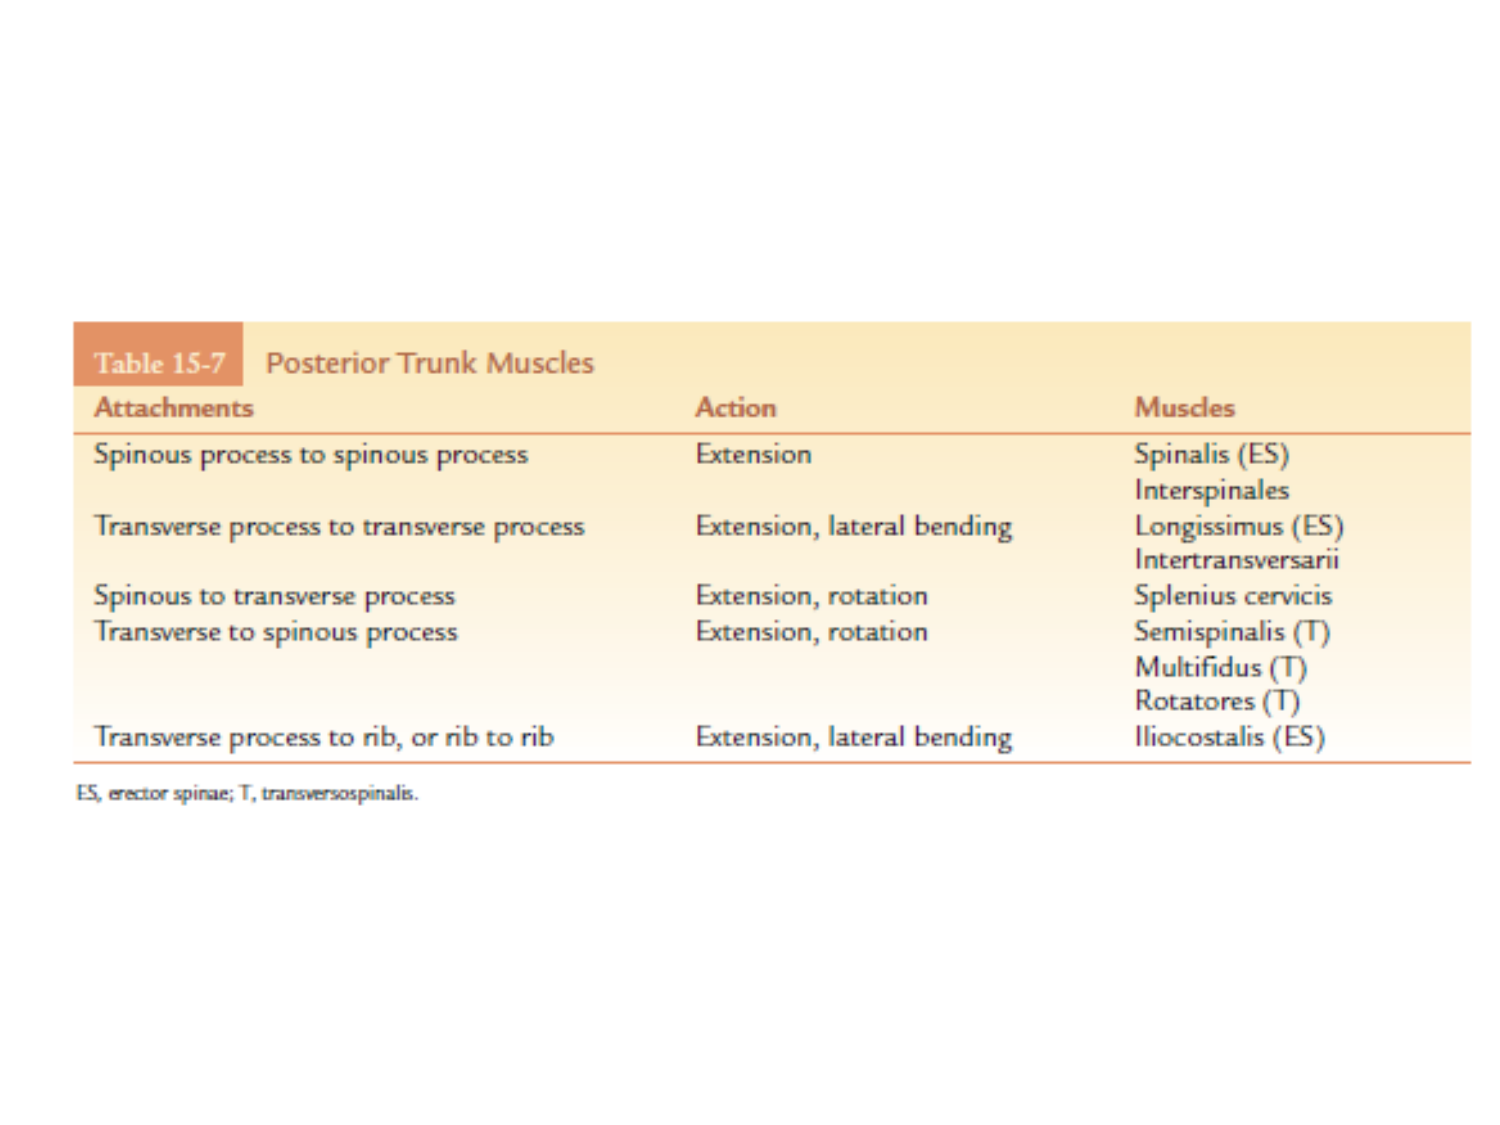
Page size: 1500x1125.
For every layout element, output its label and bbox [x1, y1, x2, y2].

picture [64, 302, 1500, 830]
